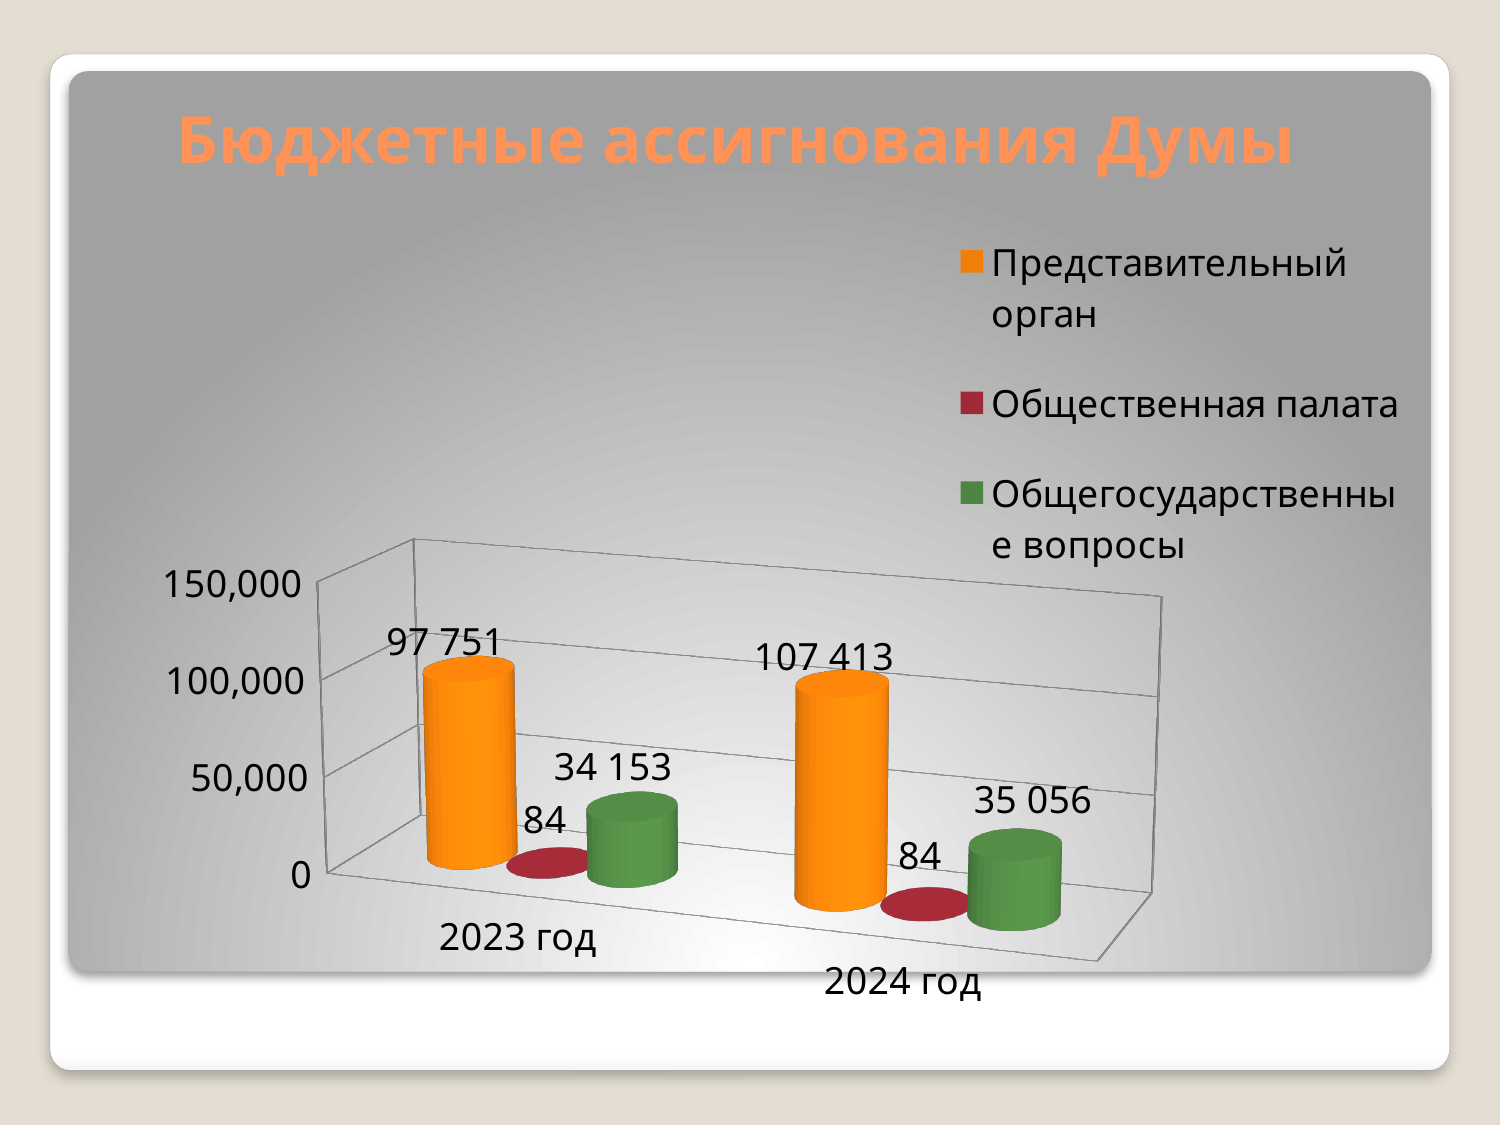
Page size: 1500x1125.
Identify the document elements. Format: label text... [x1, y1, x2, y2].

chart [76, 196, 1420, 1098]
title Бюджетные ассигнования Думы [64, 90, 1408, 263]
